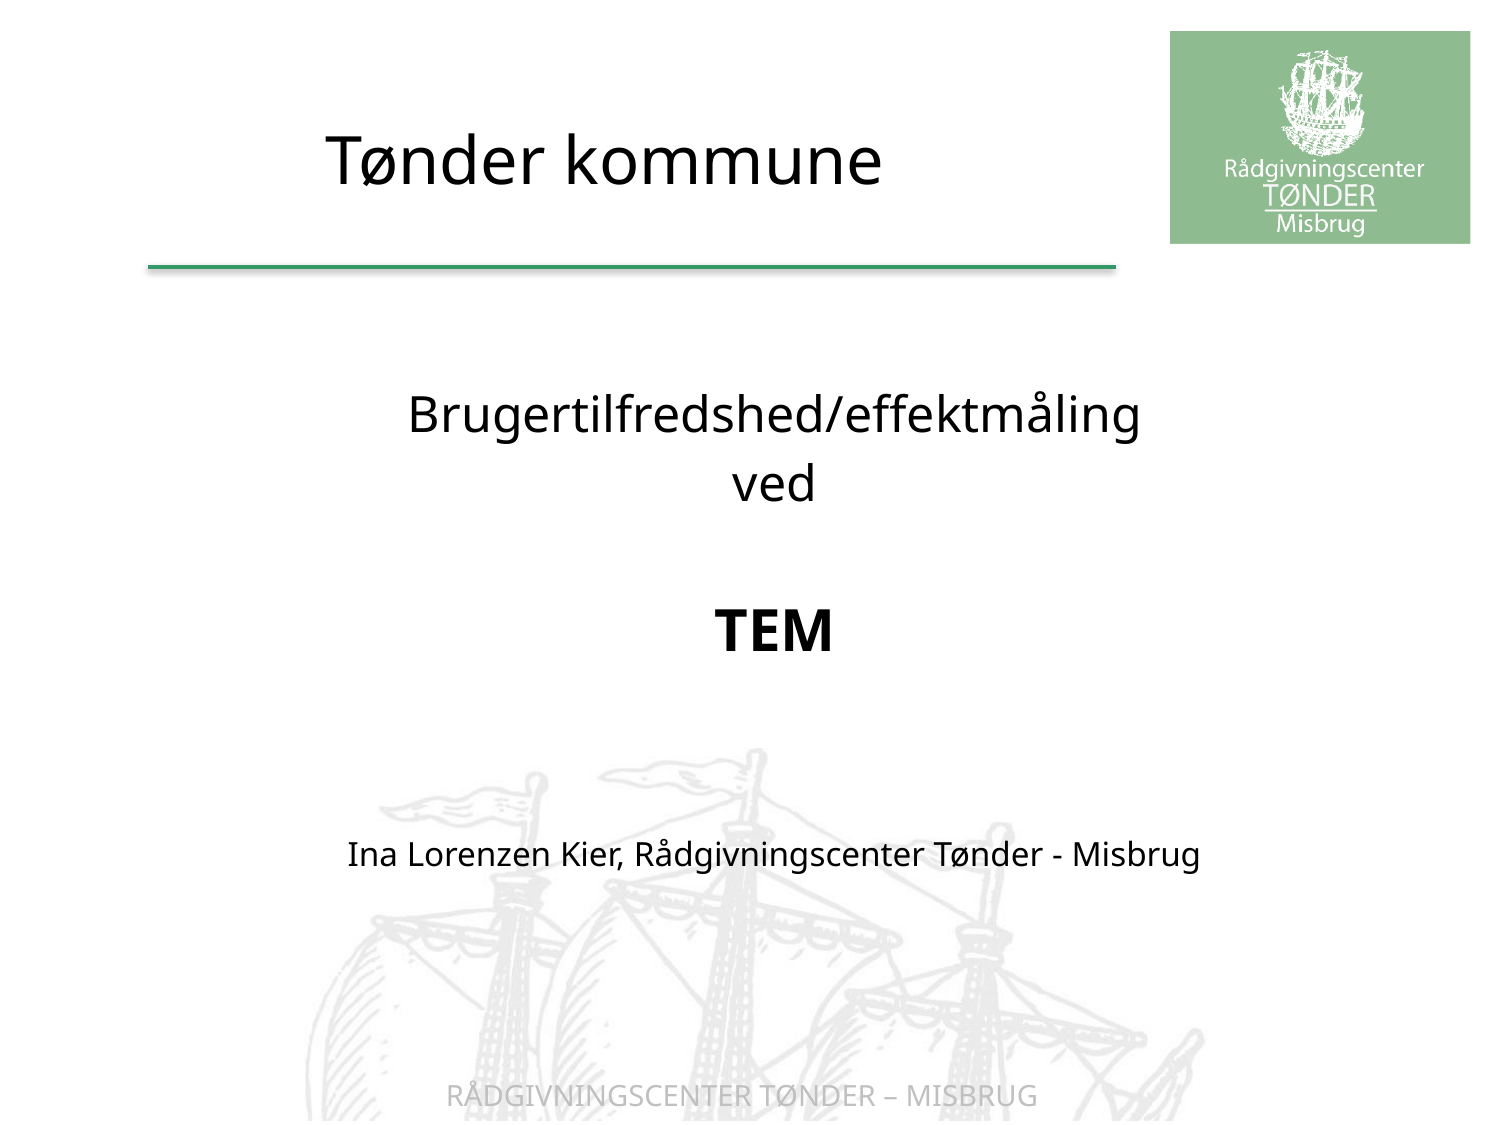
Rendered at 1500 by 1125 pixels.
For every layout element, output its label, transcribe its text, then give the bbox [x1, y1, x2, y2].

title Tønder kommune [100, 94, 1129, 221]
picture [304, 933, 1207, 1121]
list Brugertilfredshed/effektmåling ved TEM Ina Lorenzen Kier, Rådgivningscenter Tønder - Misbrug [100, 314, 1451, 933]
picture [1170, 31, 1471, 244]
